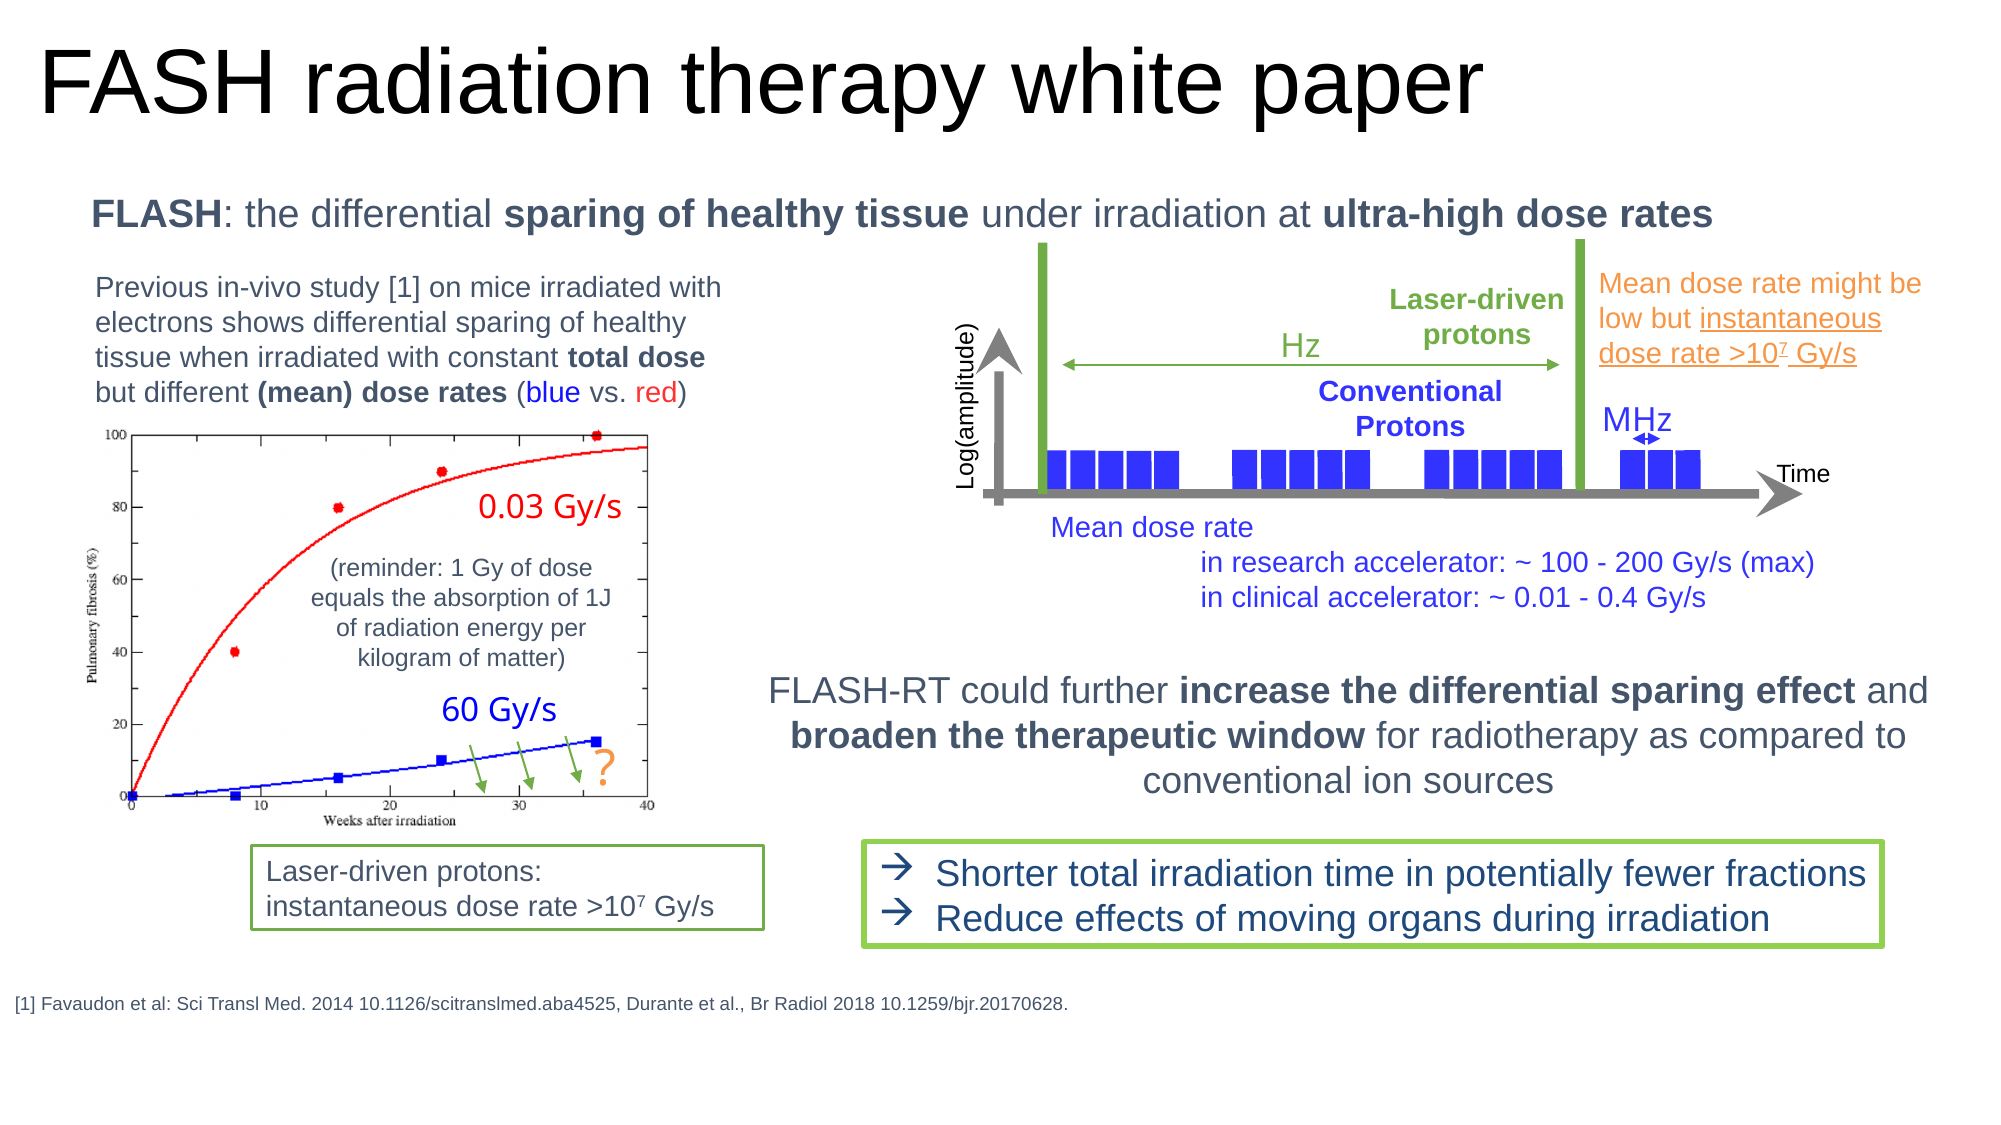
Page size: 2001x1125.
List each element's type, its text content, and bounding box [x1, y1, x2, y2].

text_box Shorter total irradiation time in potentially fewer fractions Reduce effects of moving organs during irradiation [864, 841, 1883, 947]
text_box [1782, 483, 1803, 501]
text_box Hz [1265, 365, 1336, 372]
title FASH radiation therapy white paper [23, 8, 2000, 159]
text_box FLASH: the differential sparing of healthy tissue under irradiation at ultra-high dose rates [76, 180, 1730, 243]
text_box Conventional Protons [1256, 365, 1565, 450]
text_box FLASH-RT could further increase the differential sparing effect and broaden the therapeutic window for radiotherapy as compared to conventional ion sources [706, 658, 1991, 809]
text_box Mean dose rate might be low but instantaneous dose rate >107 Gy/s [1583, 256, 1961, 377]
text_box [1] Favaudon et al: Sci Transl Med. 2014 10.1126/scitranslmed.aba4525, Durante et al., Br Radiol 2018 10.1259/bjr.20170628. [0, 983, 1162, 1044]
text_box Previous in-vivo study [1] on mice irradiated with electrons shows differential sparing of healthy tissue when irradiated with constant total dose but different (mean) dose rates (blue vs. red) [80, 261, 740, 416]
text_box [517, 741, 533, 791]
text_box Log(amplitude) [940, 304, 986, 510]
text_box Hz [1265, 316, 1336, 364]
text_box Mean dose rate in research accelerator: ~ 100 - 200 Gy/s (max) in clinical accelerator: ~ 0.01 - 0.4 Gy/s [1035, 501, 1856, 621]
text_box [988, 327, 1010, 349]
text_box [1436, 449, 1550, 494]
text_box Laser-driven protons: instantaneous dose rate >107 Gy/s [251, 845, 764, 930]
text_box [469, 744, 485, 794]
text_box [1053, 450, 1167, 495]
text_box Laser-driven protons [1373, 272, 1580, 358]
text_box MHz [1587, 391, 1688, 446]
picture [66, 414, 670, 838]
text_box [1244, 449, 1358, 494]
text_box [564, 734, 580, 784]
text_box Time [1751, 449, 1863, 495]
